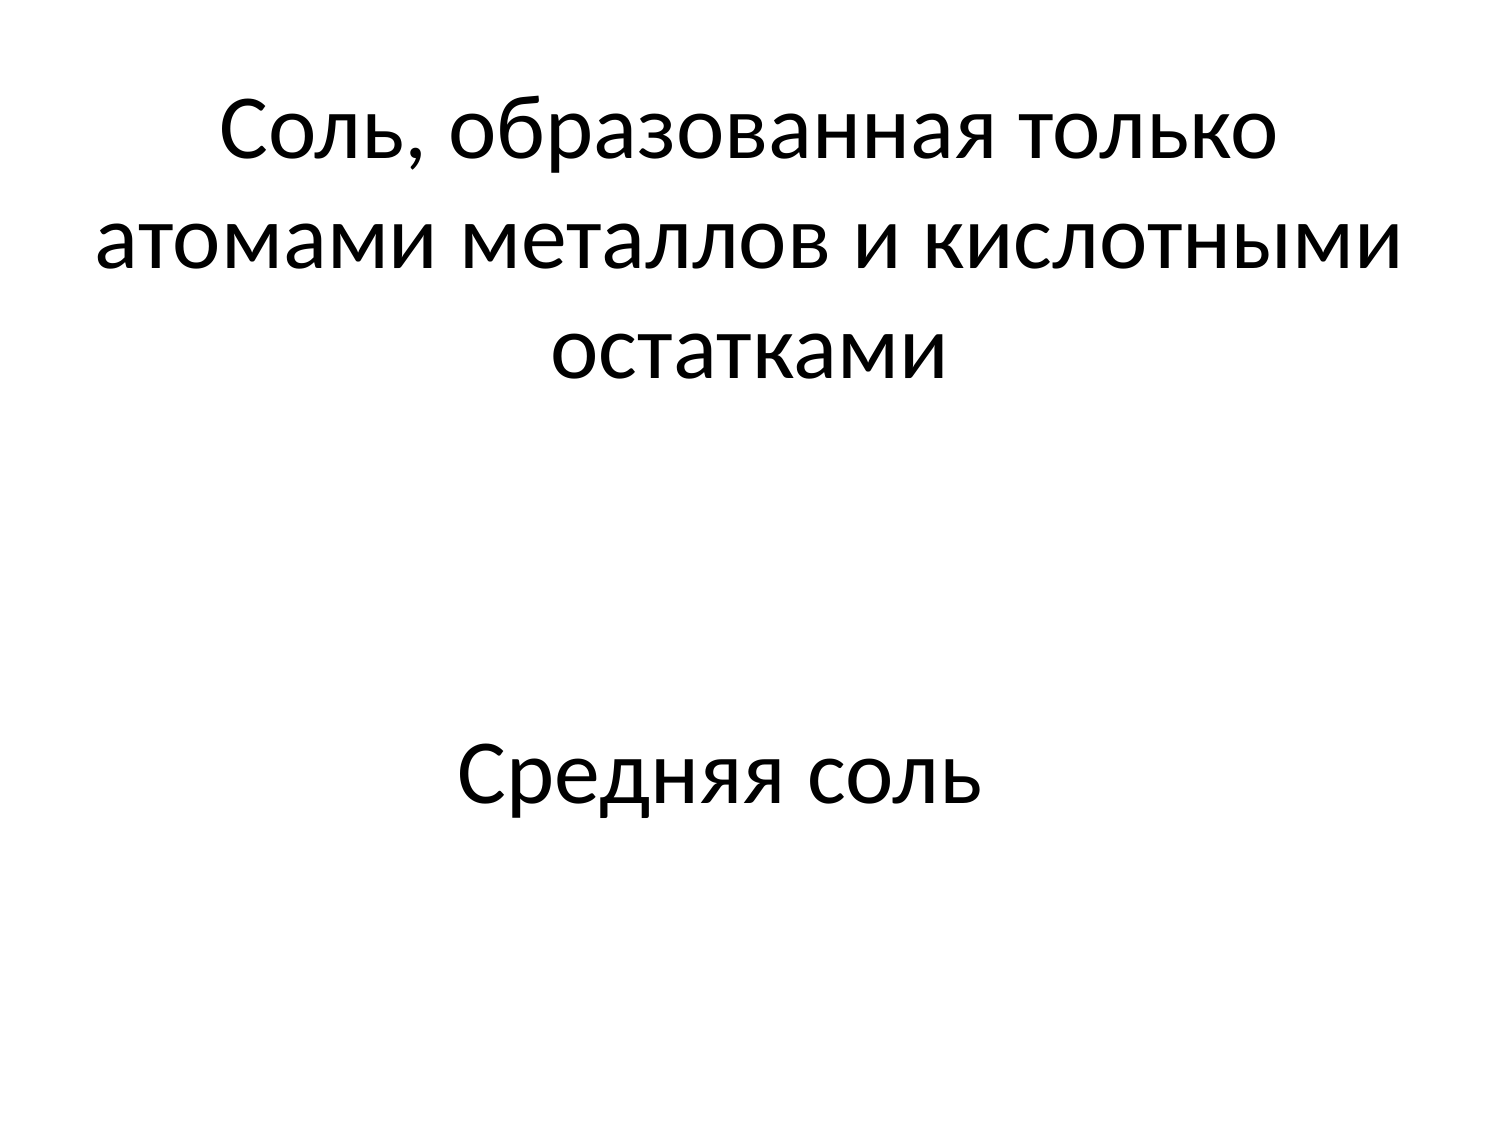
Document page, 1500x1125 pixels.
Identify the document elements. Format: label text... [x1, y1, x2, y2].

title Соль, образованная только атомами металлов и кислотными остатками [75, 54, 1425, 409]
list Средняя соль [442, 704, 1046, 846]
